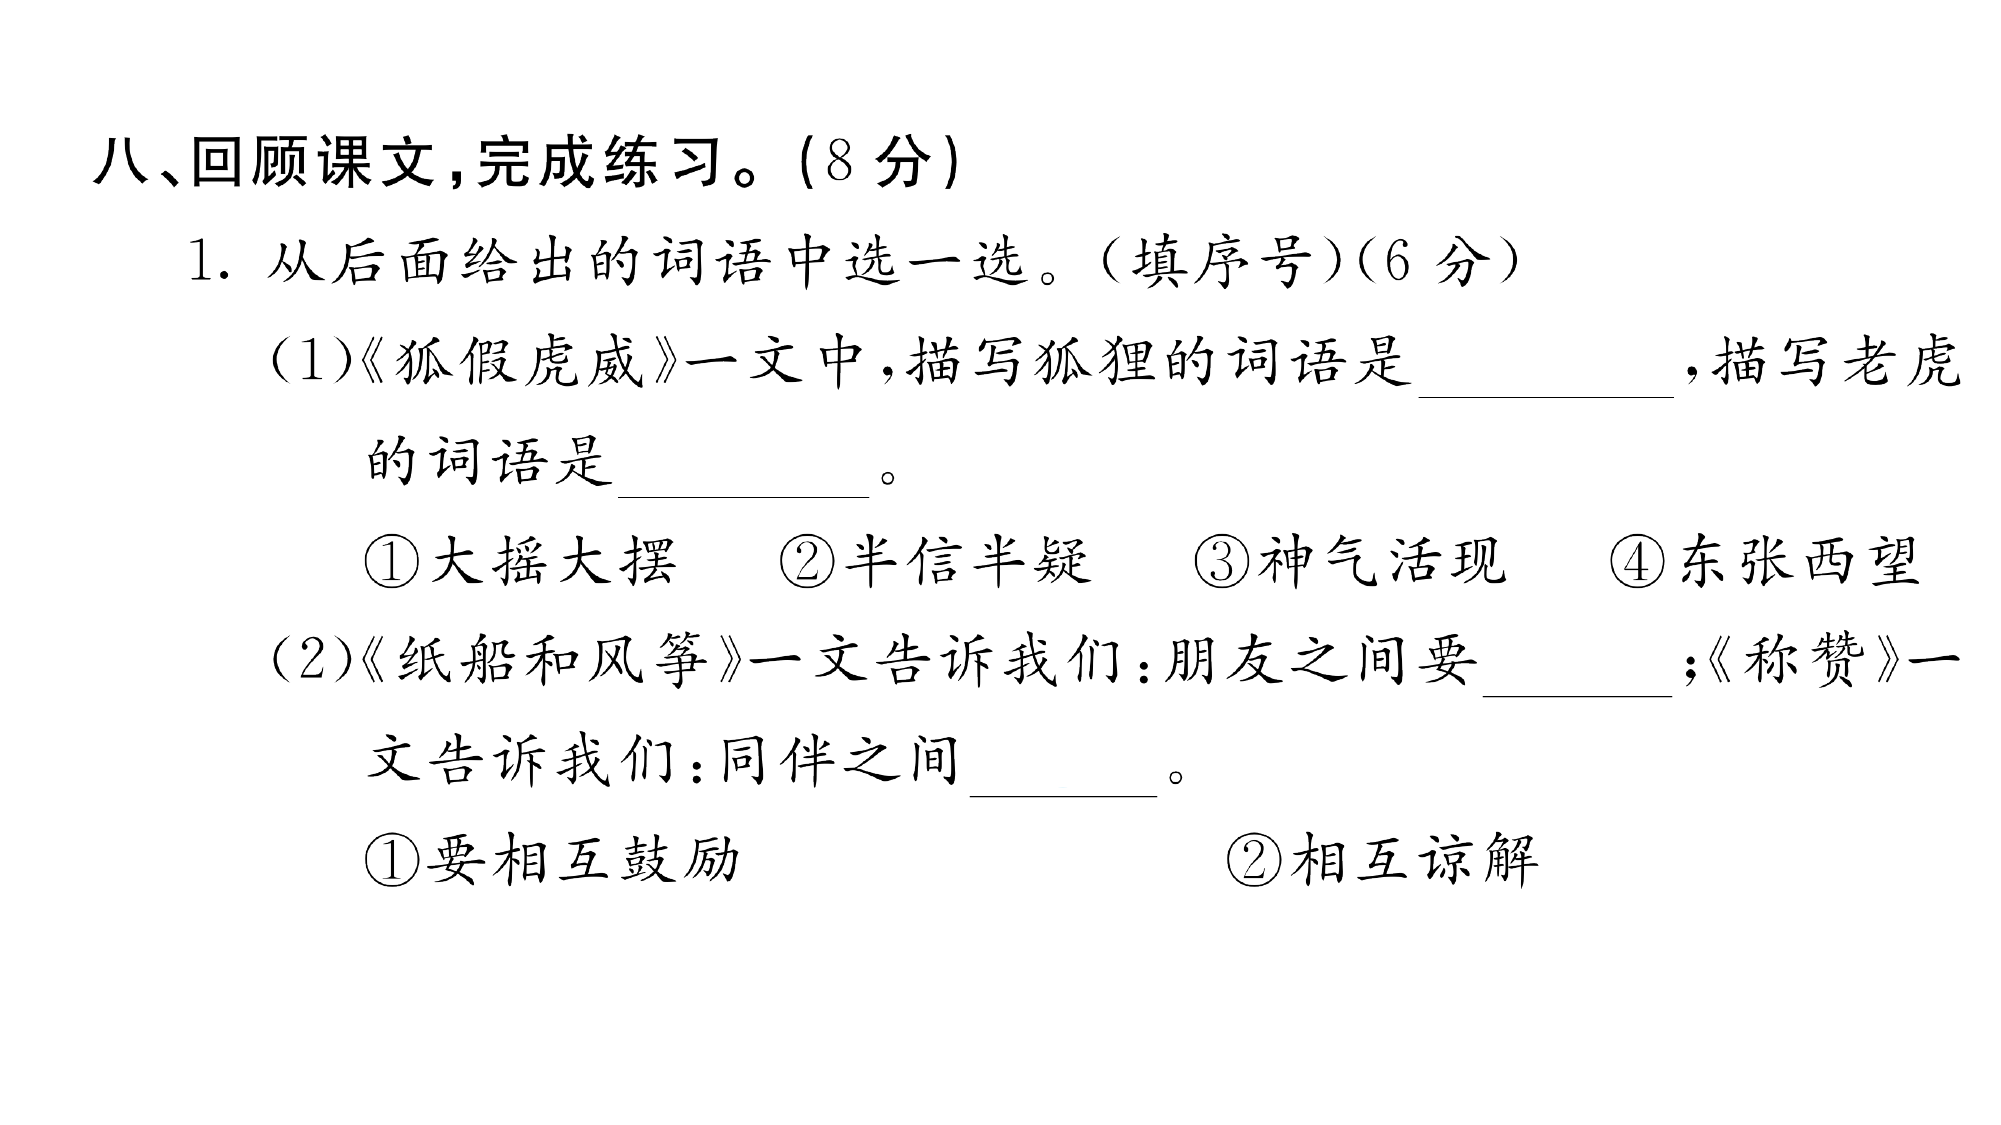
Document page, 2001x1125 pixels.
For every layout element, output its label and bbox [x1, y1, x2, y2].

picture [87, 117, 1979, 913]
